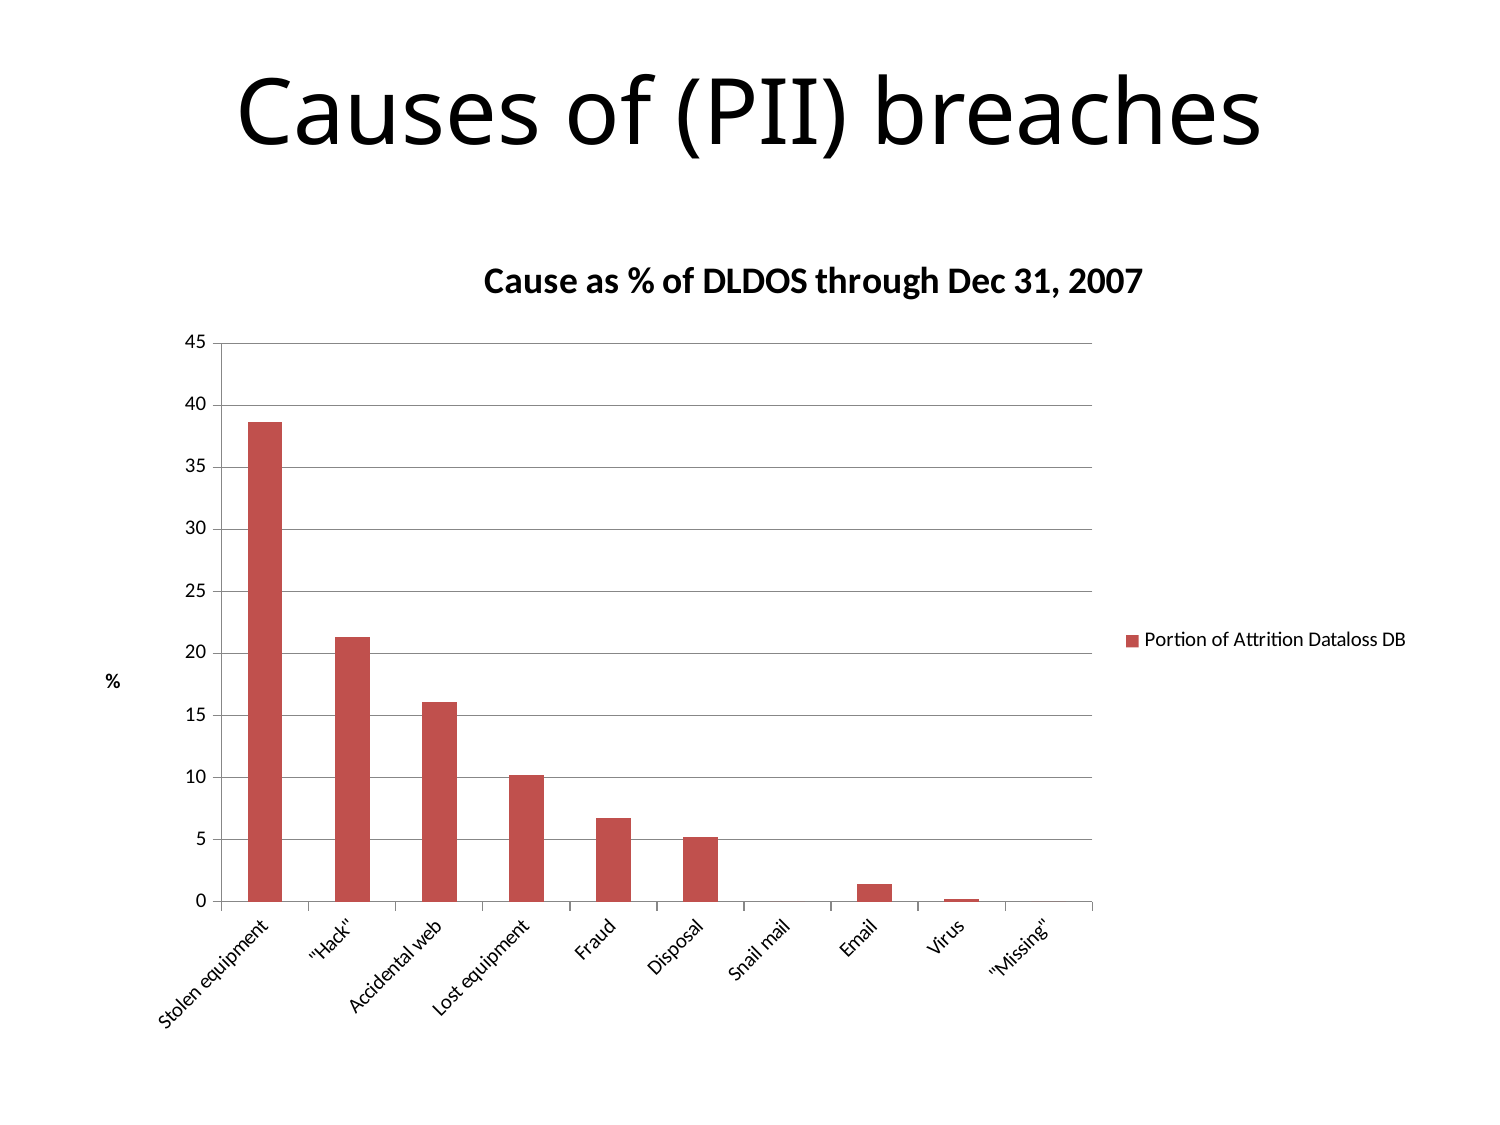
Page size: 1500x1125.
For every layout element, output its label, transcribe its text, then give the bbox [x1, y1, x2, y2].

title Causes of (PII) breaches [75, 45, 1425, 231]
chart [74, 232, 1426, 1051]
